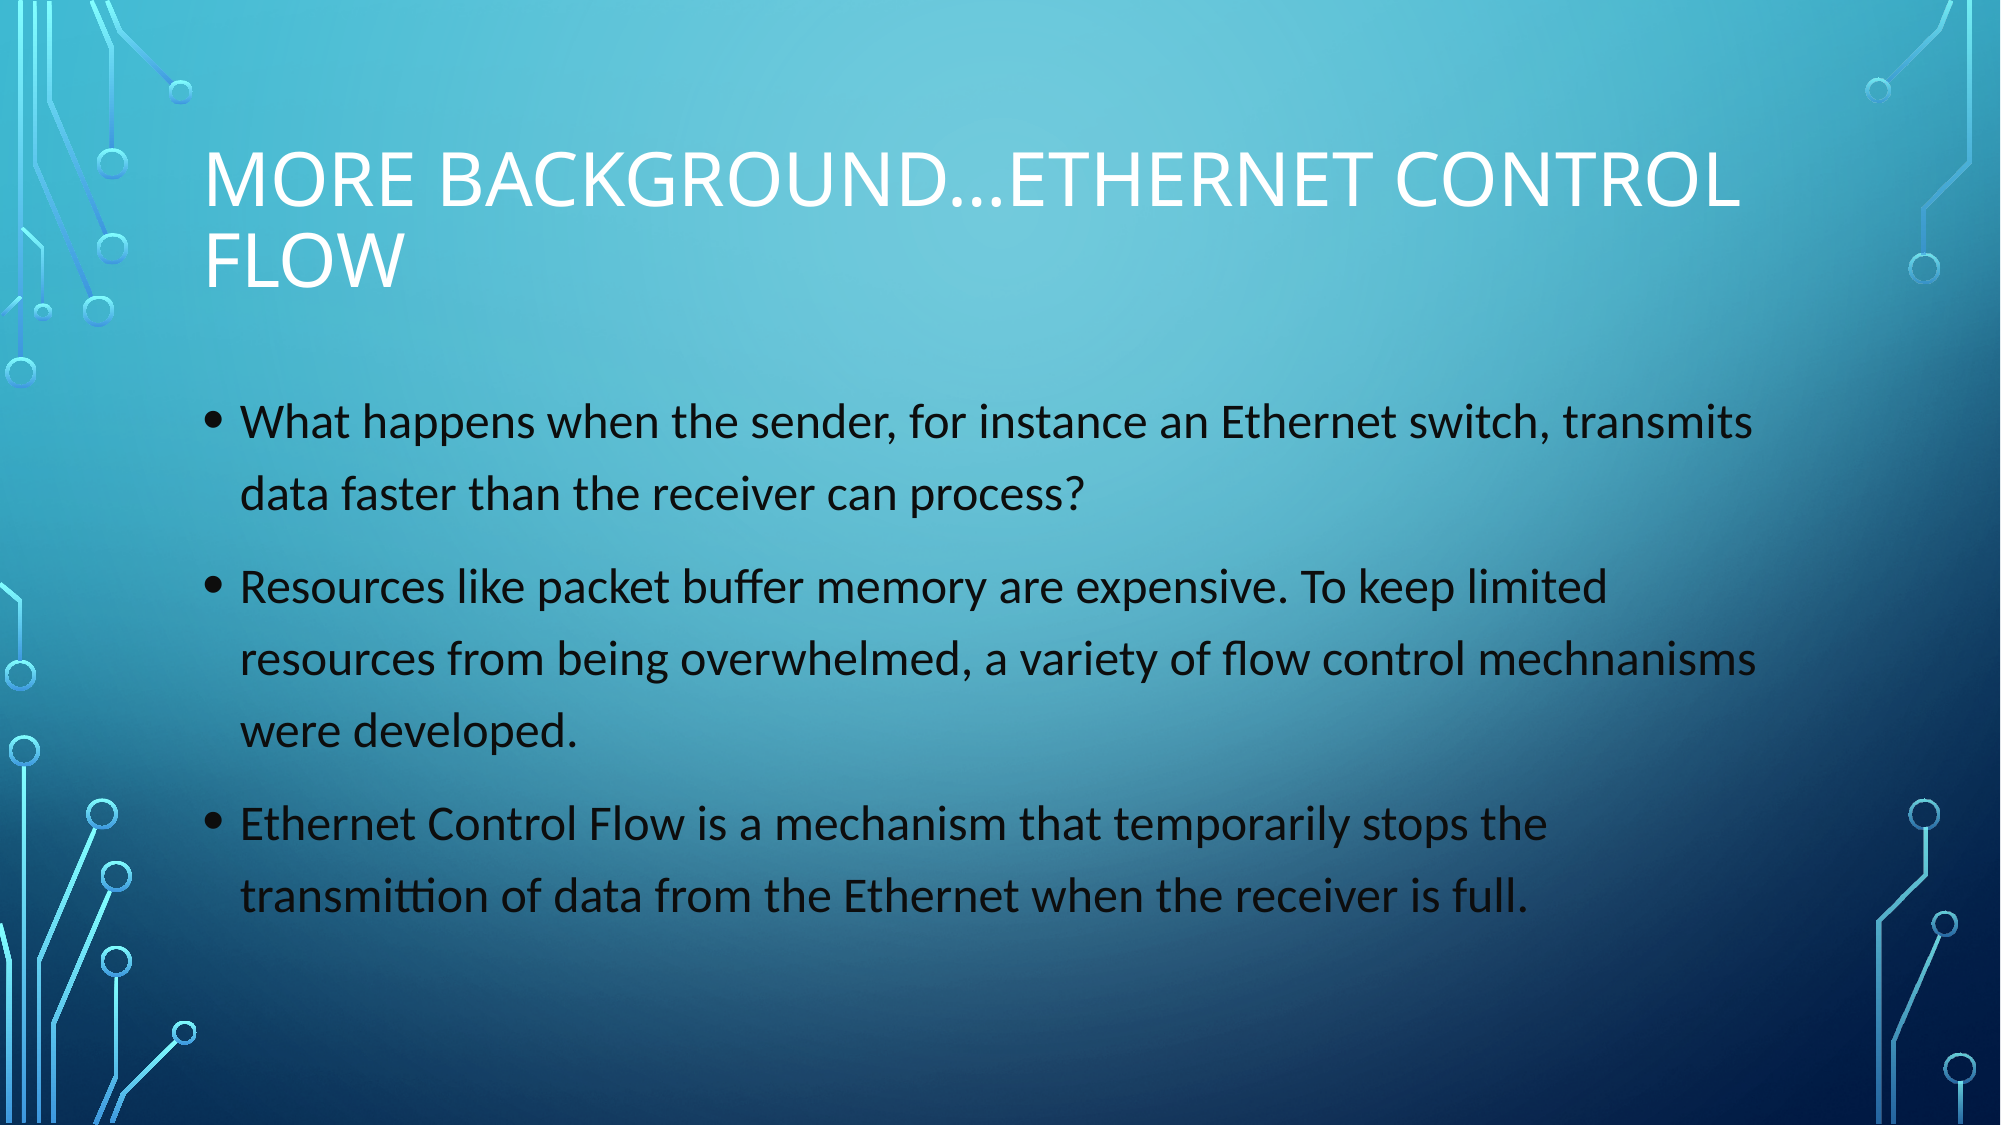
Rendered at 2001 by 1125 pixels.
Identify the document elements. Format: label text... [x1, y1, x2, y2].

list What happens when the sender, for instance an Ethernet switch, transmits data faster than the receiver can process? Resources like packet buffer memory are expensive. To keep limited resources from being overwhelmed, a variety of flow control mechnanisms were developed. Ethernet Control Flow is a mechanism that temporarily stops the transmittion of data from the Ethernet when the receiver is full. [187, 369, 1813, 950]
title More background…Ethernet control flow [187, 101, 1813, 344]
